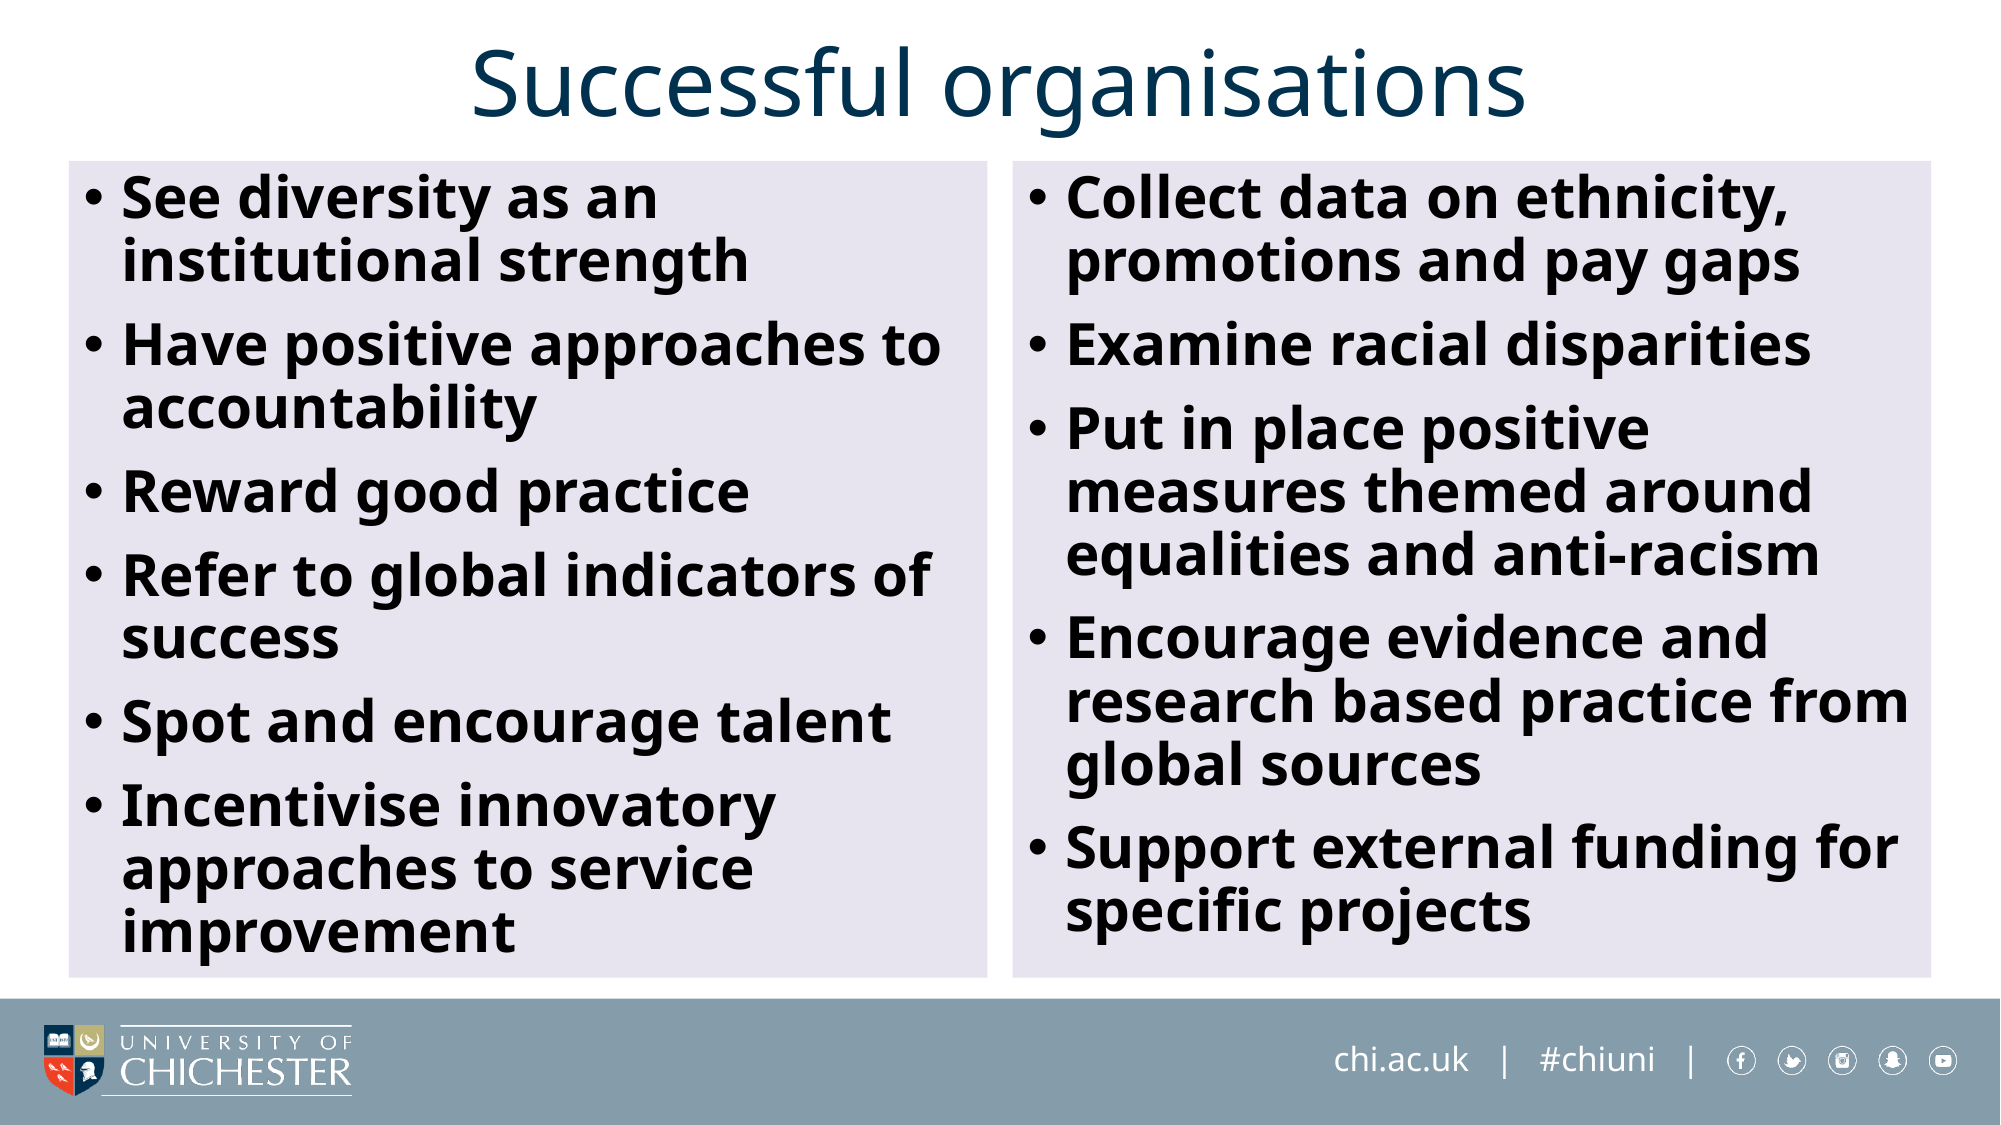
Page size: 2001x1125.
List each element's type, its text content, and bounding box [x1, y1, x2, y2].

list See diversity as an institutional strength Have positive approaches to accountability Reward good practice Refer to global indicators of success Spot and encourage talent Incentivise innovatory approaches to service improvement [68, 160, 988, 978]
list Collect data on ethnicity, promotions and pay gaps Examine racial disparities Put in place positive measures themed around equalities and anti-racism Encourage evidence and research based practice from global sources Support external funding for specific projects [1012, 160, 1932, 978]
picture [1727, 1045, 1957, 1075]
picture [44, 1025, 352, 1096]
title Successful organisations [137, 11, 1863, 161]
